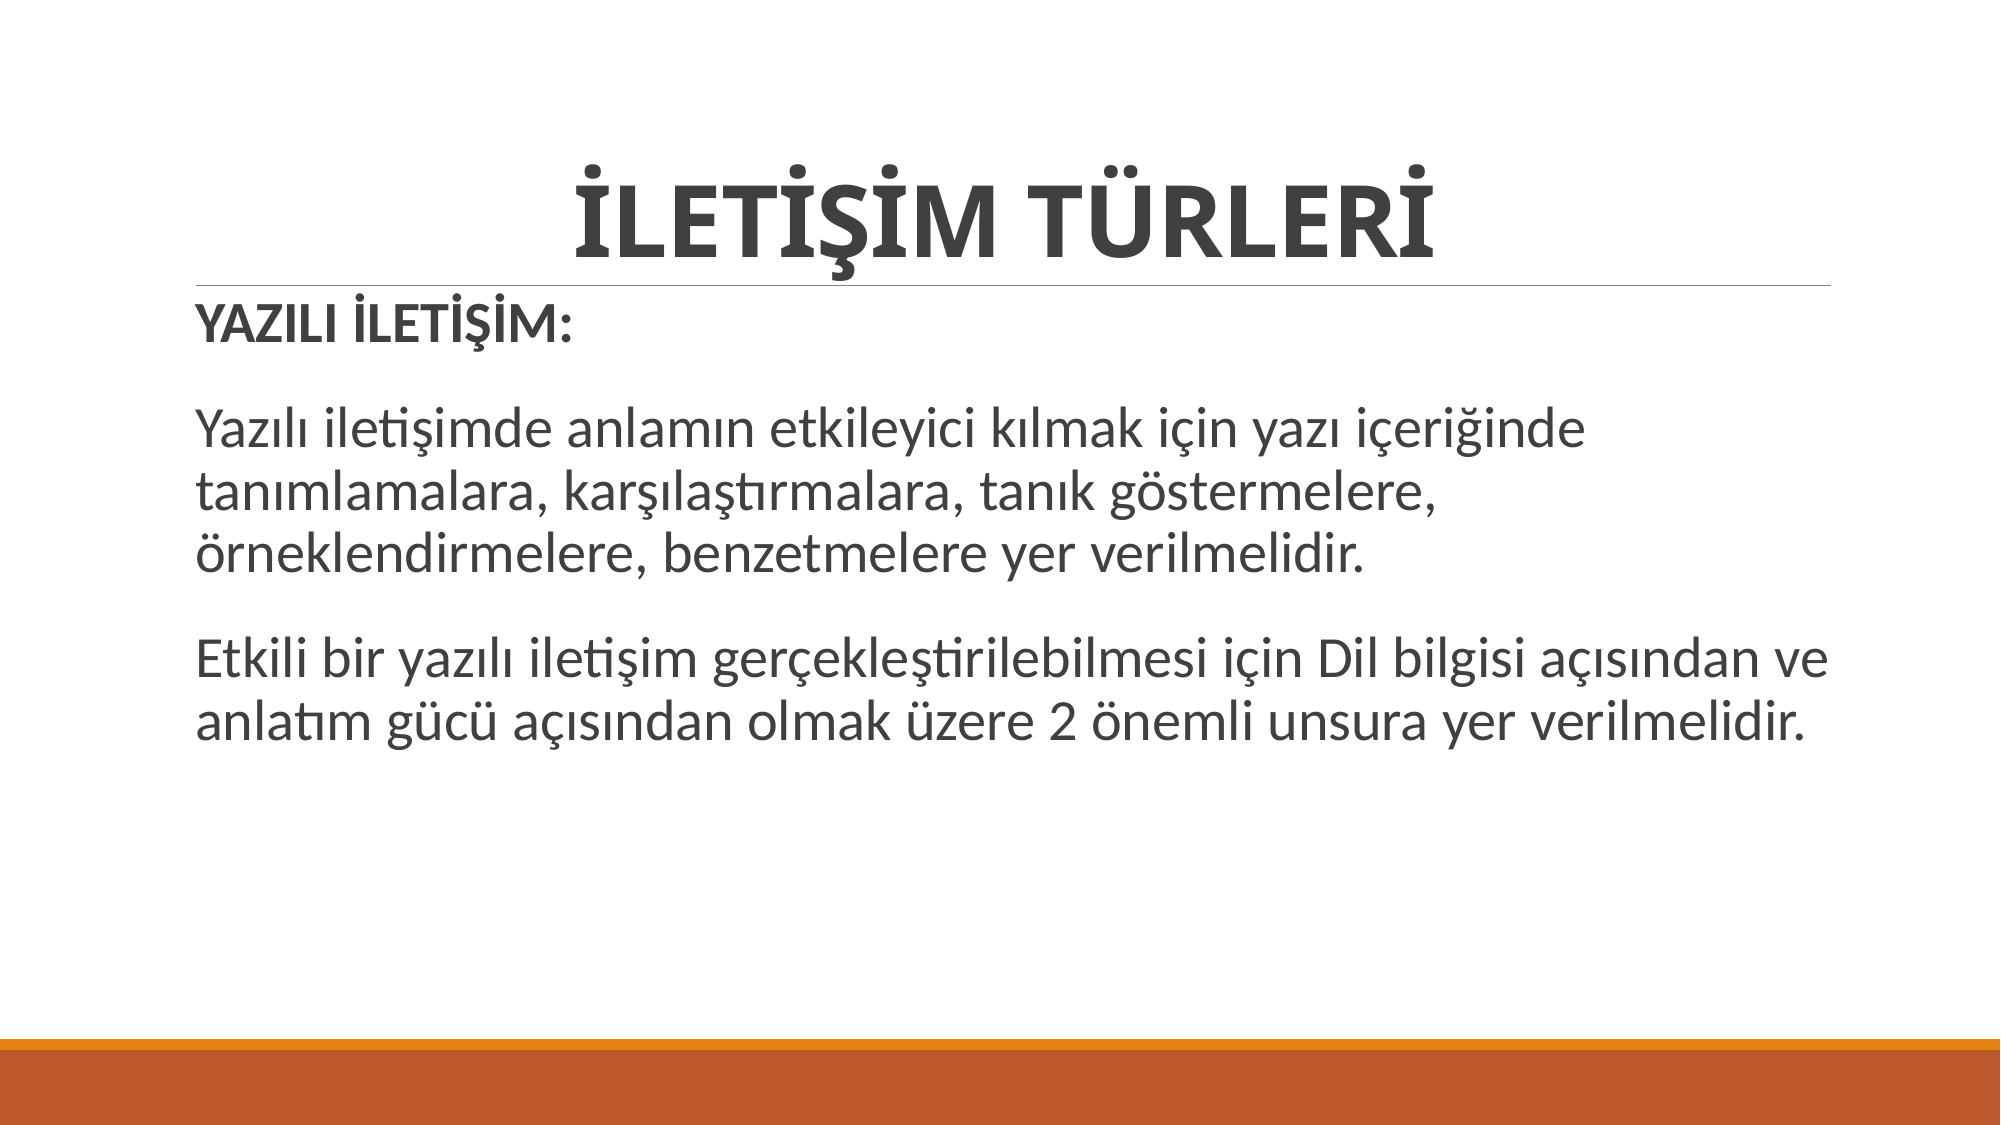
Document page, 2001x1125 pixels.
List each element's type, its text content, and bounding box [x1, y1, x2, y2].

list YAZILI İLETİŞİM: Yazılı iletişimde anlamın etkileyici kılmak için yazı içeriğinde tanımlamalara, karşılaştırmalara, tanık göstermelere, örneklendirmelere, benzetmelere yer verilmelidir. Etkili bir yazılı iletişim gerçekleştirilebilmesi için Dil bilgisi açısından ve anlatım gücü açısından olmak üzere 2 önemli unsura yer verilmelidir. [180, 285, 1905, 1074]
title İLETİŞİM TÜRLERİ [180, 47, 1830, 285]
